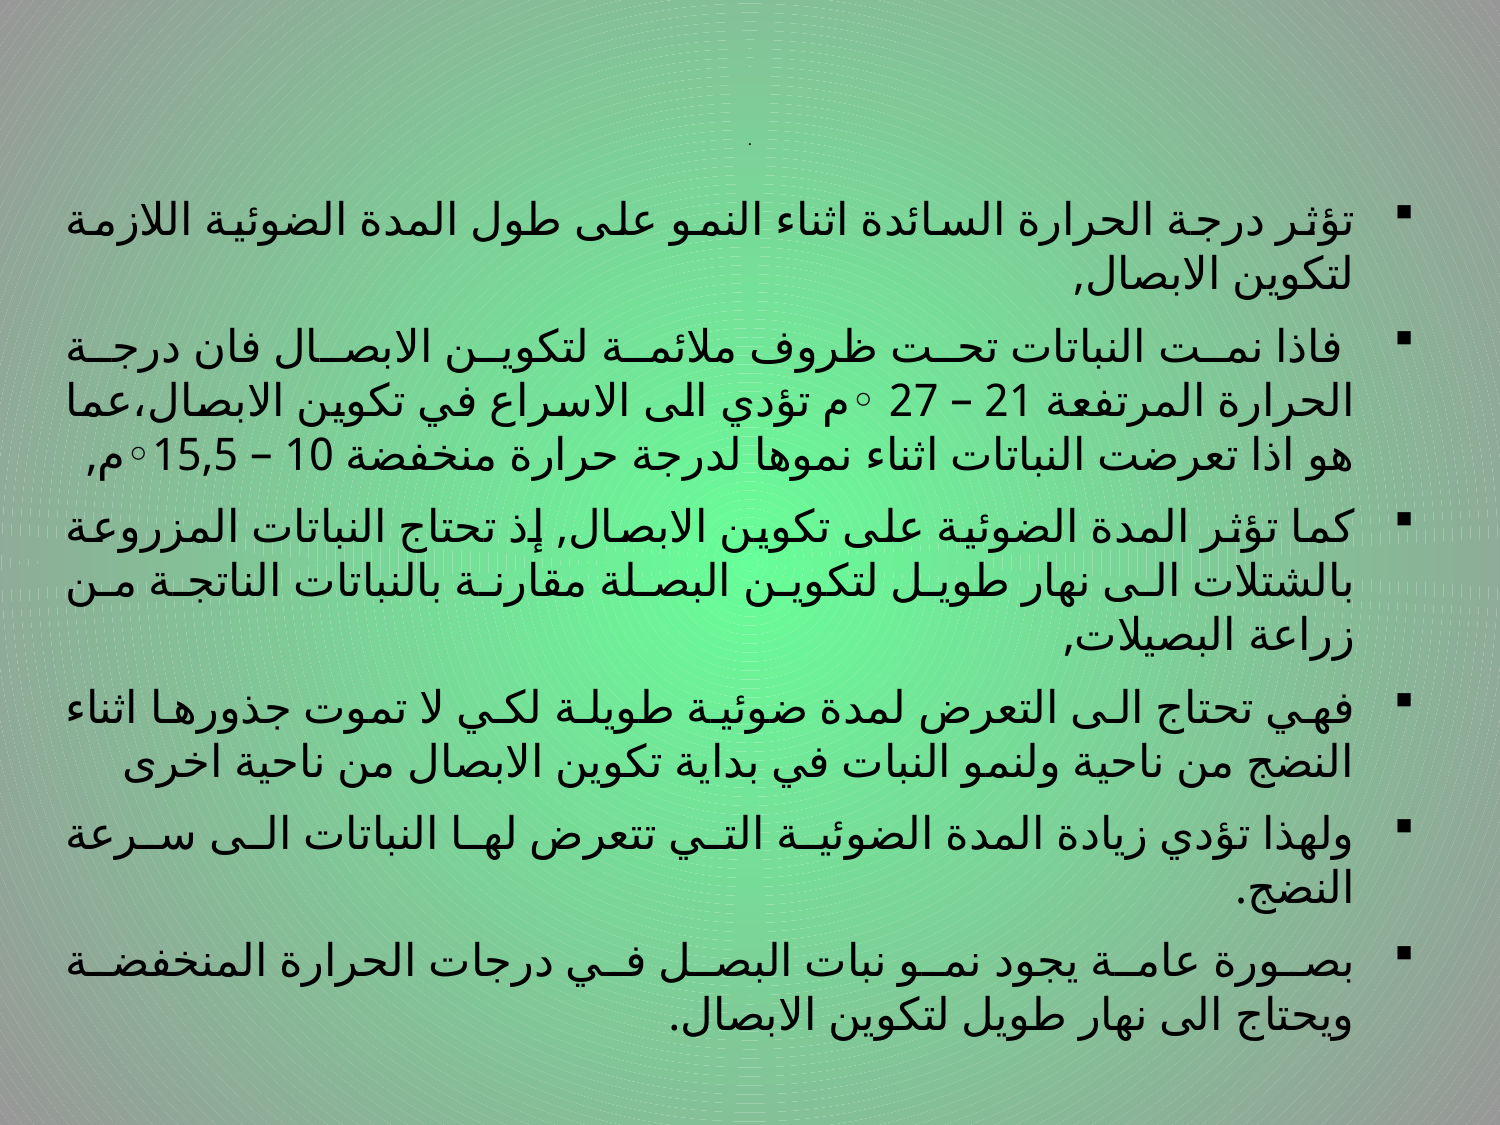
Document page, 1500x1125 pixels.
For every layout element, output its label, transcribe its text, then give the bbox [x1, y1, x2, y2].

list تؤثر درجة الحرارة السائدة اثناء النمو على طول المدة الضوئية اللازمة لتكوين الابصال, فاذا نمت النباتات تحت ظروف ملائمة لتكوين الابصال فان درجة الحرارة المرتفعة 21 – 27 ◦م تؤدي الى الاسراع في تكوين الابصال،عما هو اذا تعرضت النباتات اثناء نموها لدرجة حرارة منخفضة 10 – 15,5◦م, كما تؤثر المدة الضوئية على تكوين الابصال, إذ تحتاج النباتات المزروعة بالشتلات الى نهار طويل لتكوين البصلة مقارنة بالنباتات الناتجة من زراعة البصيلات, فهي تحتاج الى التعرض لمدة ضوئية طويلة لكي لا تموت جذورها اثناء النضج من ناحية ولنمو النبات في بداية تكوين الابصال من ناحية اخرى ولهذا تؤدي زيادة المدة الضوئية التي تتعرض لها النباتات الى سرعة النضج. بصورة عامة يجود نمو نبات البصل في درجات الحرارة المنخفضة ويحتاج الى نهار طويل لتكوين الابصال. [50, 37, 1438, 1075]
